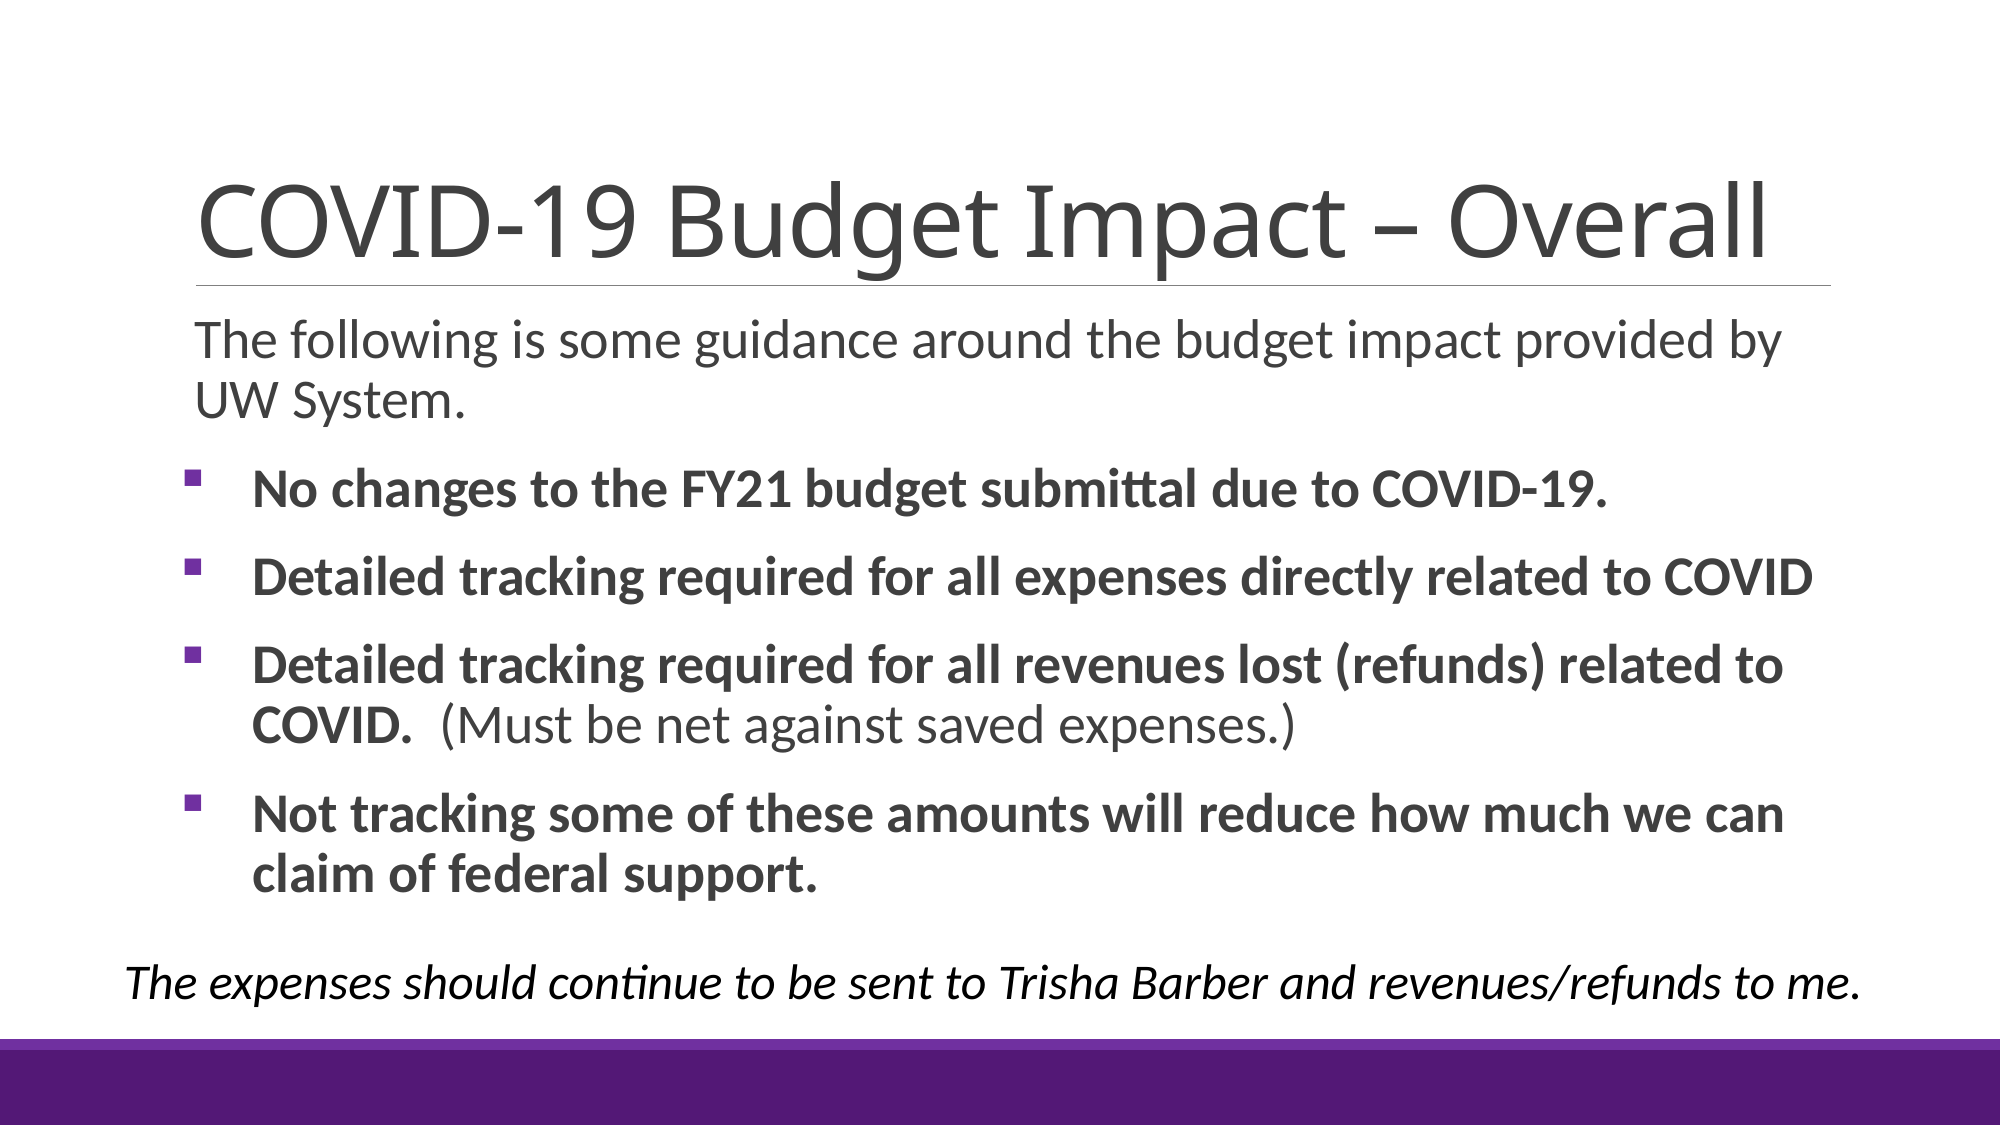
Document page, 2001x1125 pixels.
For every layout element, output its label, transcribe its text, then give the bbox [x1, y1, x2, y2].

text_box The expenses should continue to be sent to Trisha Barber and revenues/refunds to me. [39, 942, 1971, 1018]
title COVID-19 Budget Impact – Overall [180, 47, 1830, 285]
list The following is some guidance around the budget impact provided by UW System. No changes to the FY21 budget submittal due to COVID-19. Detailed tracking required for all expenses directly related to COVID Detailed tracking required for all revenues lost (refunds) related to COVID. (Must be net against saved expenses.) Not tracking some of these amounts will reduce how much we can claim of federal support. [180, 302, 1830, 942]
